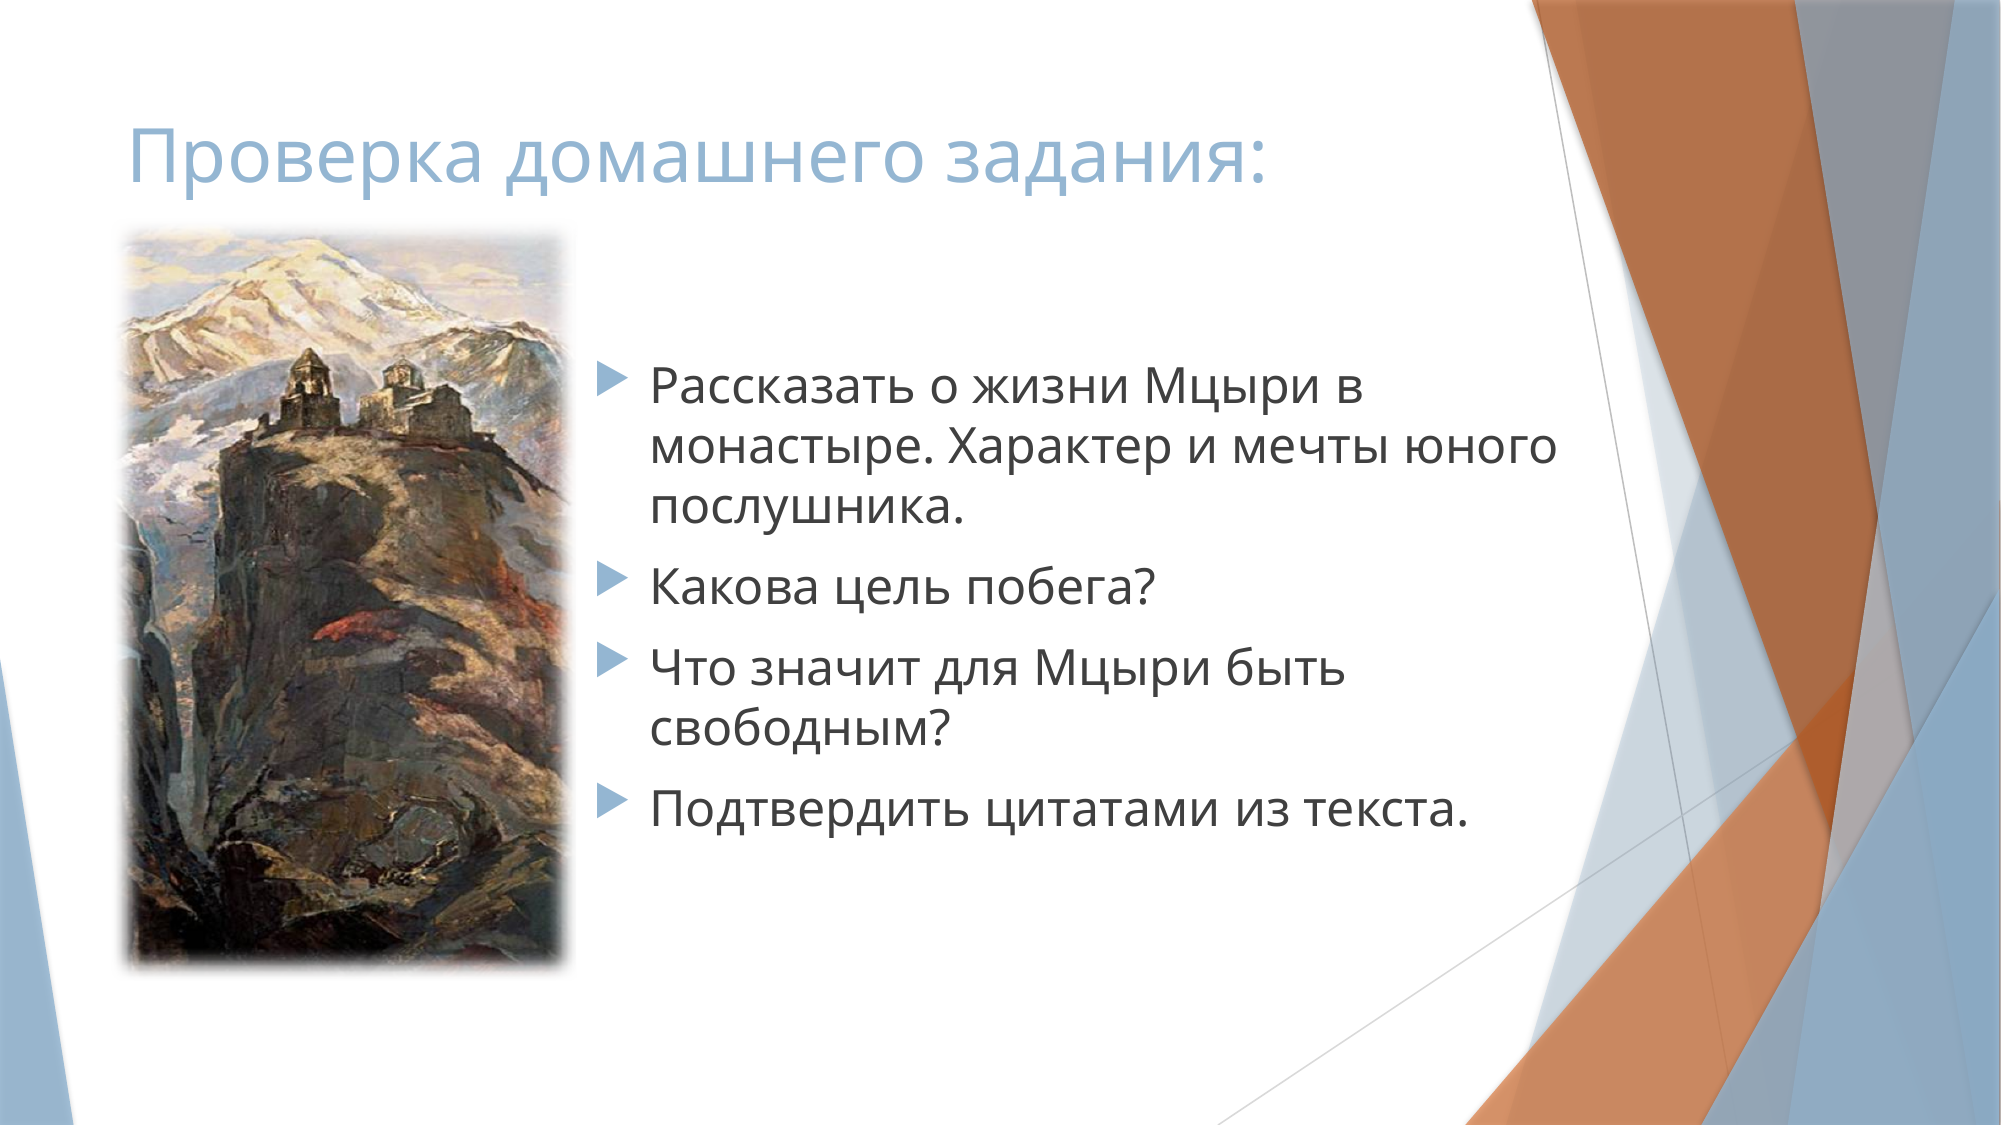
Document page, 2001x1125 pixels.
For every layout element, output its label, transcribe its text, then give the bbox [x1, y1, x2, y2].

picture [110, 218, 579, 983]
list Рассказать о жизни Мцыри в монастыре. Характер и мечты юного послушника. Какова цель побега? Что значит для Мцыри быть свободным? Подтвердить цитатами из текста. [582, 346, 1607, 855]
title Проверка домашнего задания: [111, 99, 1522, 317]
